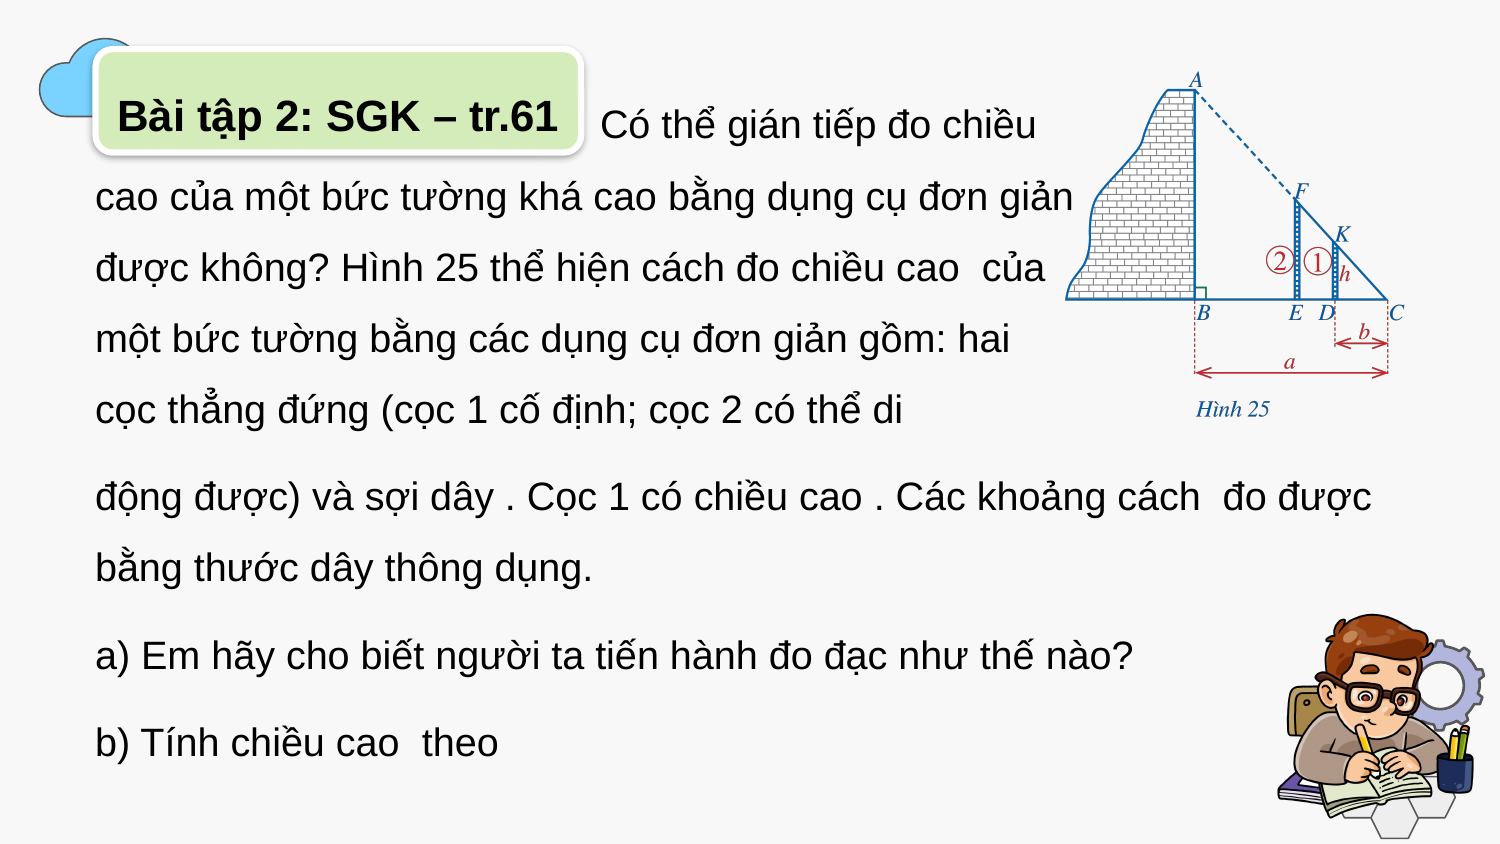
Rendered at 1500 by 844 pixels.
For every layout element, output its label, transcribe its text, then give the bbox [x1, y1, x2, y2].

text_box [79, 68, 1430, 772]
text_box Bài tập 2: SGK – tr.61 [95, 49, 582, 66]
picture [1148, 588, 1500, 844]
picture [1060, 68, 1407, 423]
